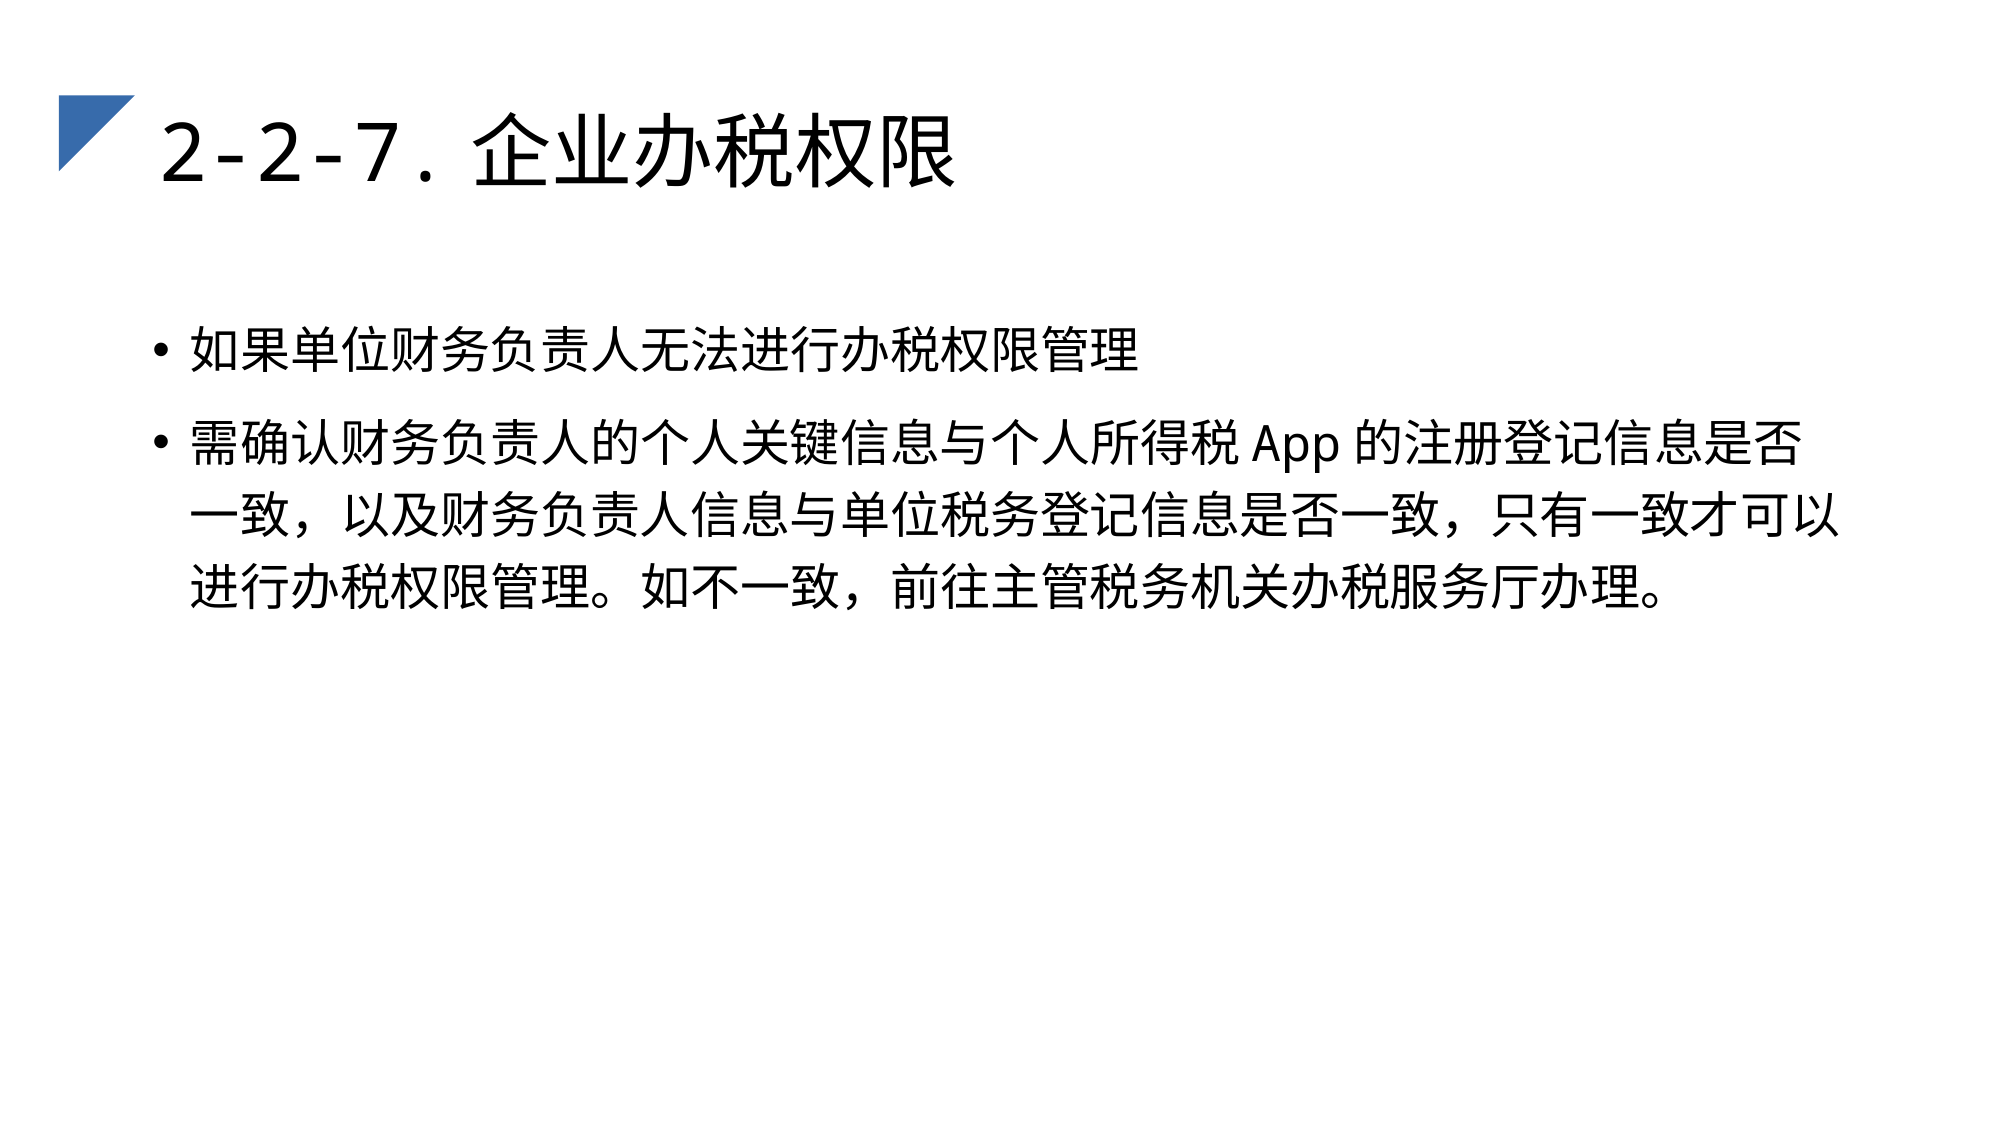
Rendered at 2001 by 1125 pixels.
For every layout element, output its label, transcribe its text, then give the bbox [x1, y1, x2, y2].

title 2-2-7.企业办税权限 [143, 77, 1400, 201]
list 如果单位财务负责人无法进行办税权限管理 需确认财务负责人的个人关键信息与个人所得税App的注册登记信息是否一致，以及财务负责人信息与单位税务登记信息是否一致，只有一致才可以进行办税权限管理。如不一致，前往主管税务机关办税服务厅办理。 [137, 299, 1863, 1014]
